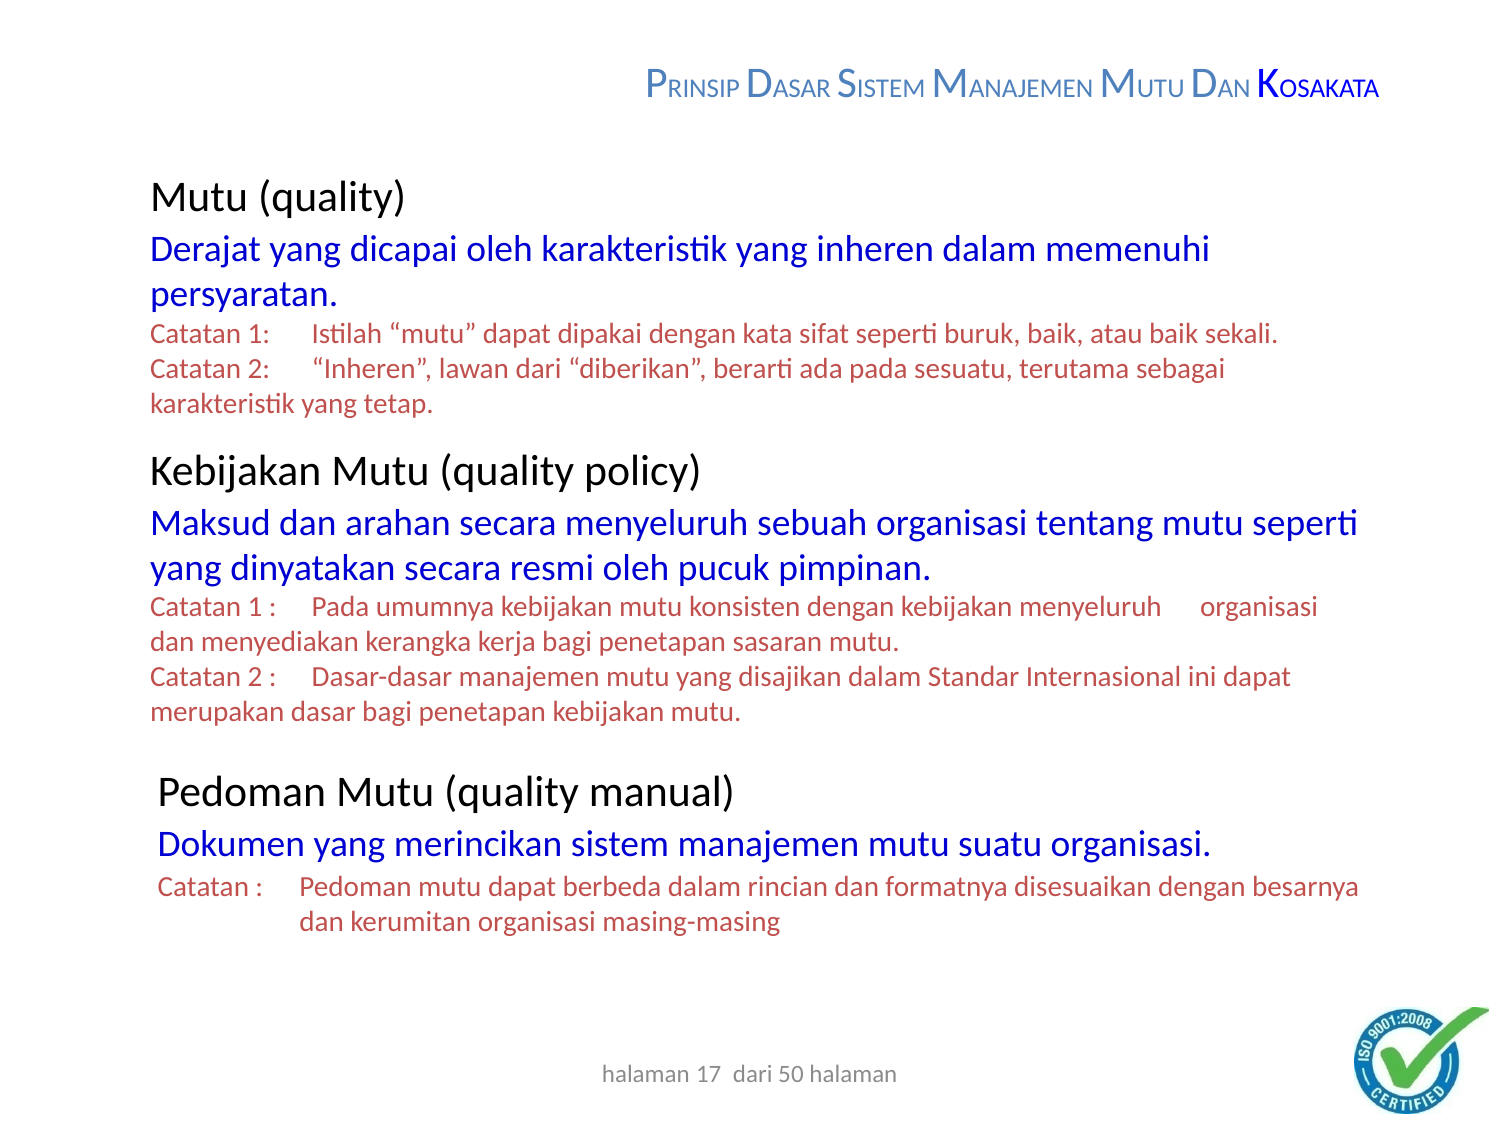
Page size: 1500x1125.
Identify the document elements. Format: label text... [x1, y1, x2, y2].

text_box Kebijakan Mutu (quality policy) Maksud dan arahan secara menyeluruh sebuah organisasi tentang mutu seperti yang dinyatakan secara resmi oleh pucuk pimpinan. Catatan 1 : Pada umumnya kebijakan mutu konsisten dengan kebijakan menyeluruh organisasi dan menyediakan kerangka kerja bagi penetapan sasaran mutu. Catatan 2 : Dasar-dasar manajemen mutu yang disajikan dalam Standar Internasional ini dapat merupakan dasar bagi penetapan kebijakan mutu. [135, 433, 1378, 735]
picture [1353, 1007, 1489, 1114]
footer halaman 17 dari 50 halaman [512, 1042, 988, 1103]
text_box Mutu (quality) Derajat yang dicapai oleh karakteristik yang inheren dalam memenuhi persyaratan. Catatan 1: Istilah “mutu” dapat dipakai dengan kata sifat seperti buruk, baik, atau baik sekali. Catatan 2: “Inheren”, lawan dari “diberikan”, berarti ada pada sesuatu, terutama sebagai karakteristik yang tetap. [135, 160, 1395, 427]
text_box PRINSIP DASAR SISTEM MANAJEMEN MUTU DAN KOSAKATA [119, 31, 1395, 129]
text_box Pedoman Mutu (quality manual) Dokumen yang merincikan sistem manajemen mutu suatu organisasi. Catatan : Pedoman mutu dapat berbeda dalam rincian dan formatnya disesuaikan dengan besarnya dan kerumitan organisasi masing-masing [150, 755, 1381, 945]
